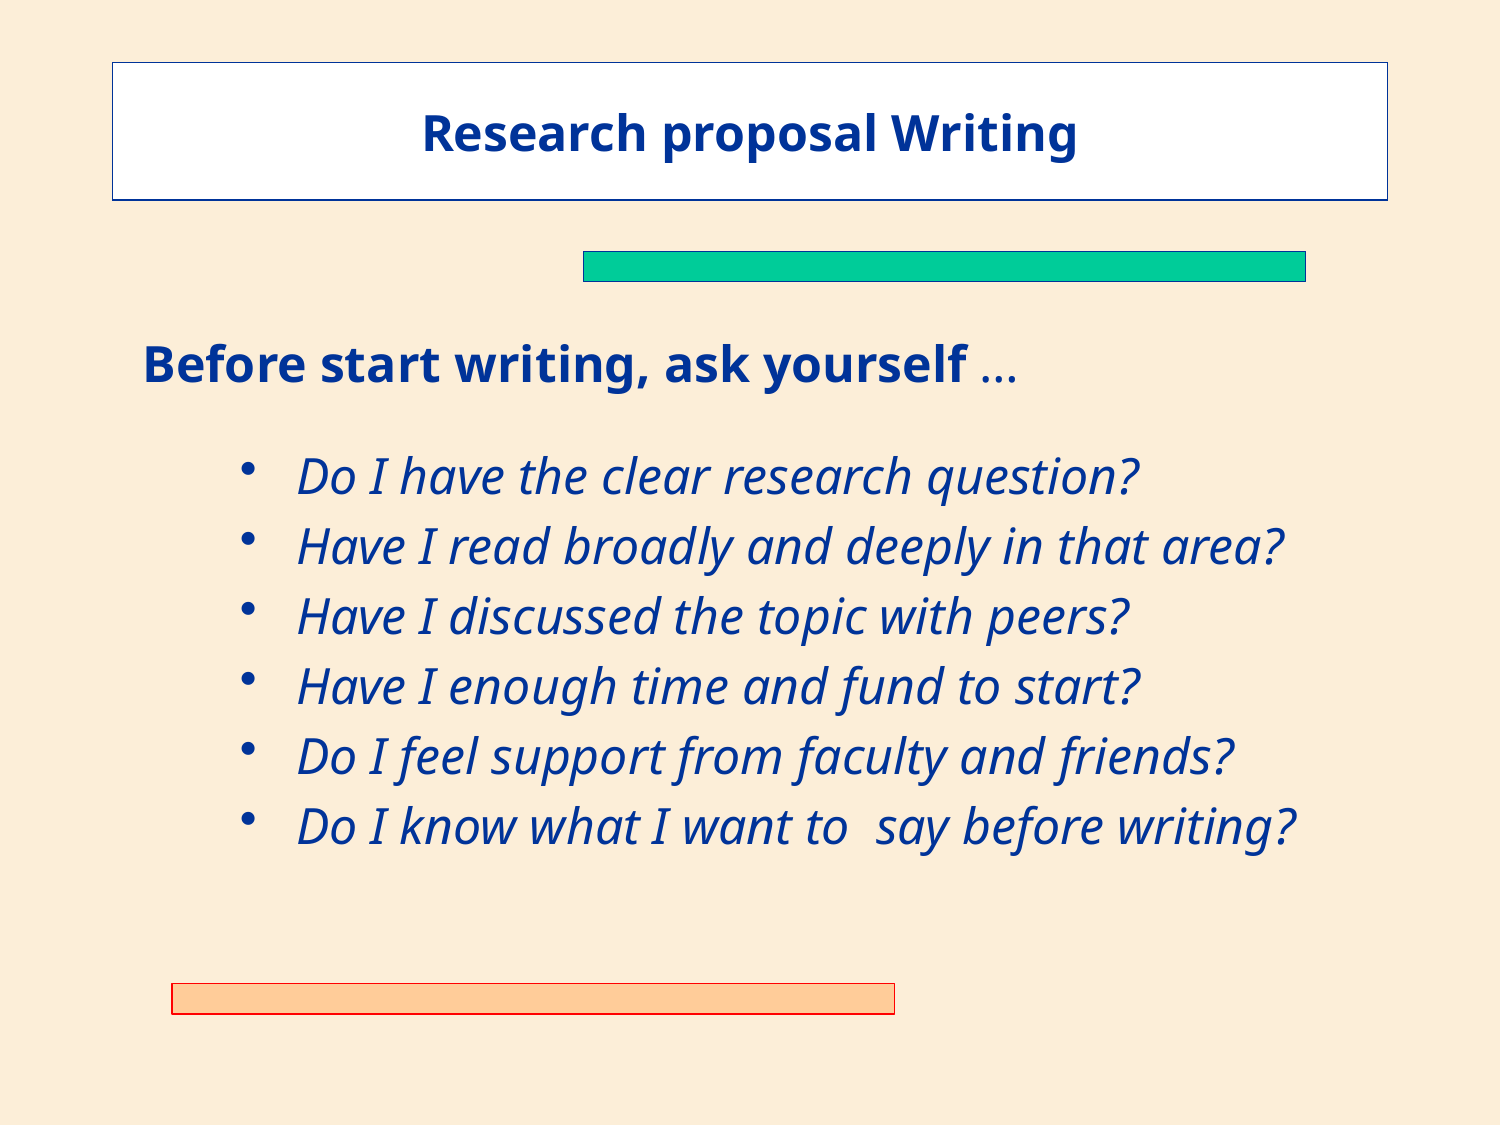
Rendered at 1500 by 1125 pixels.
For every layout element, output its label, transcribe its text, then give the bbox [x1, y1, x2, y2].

text_box Before start writing, ask yourself … [128, 324, 1035, 400]
text_box Research proposal Writing [112, 62, 1388, 200]
text_box Do I have the clear research question? Have I read broadly and deeply in that area? Have I discussed the topic with peers? Have I enough time and fund to start? Do I feel support from faculty and friends? Do I know what I want to say before writing? [225, 437, 1400, 875]
